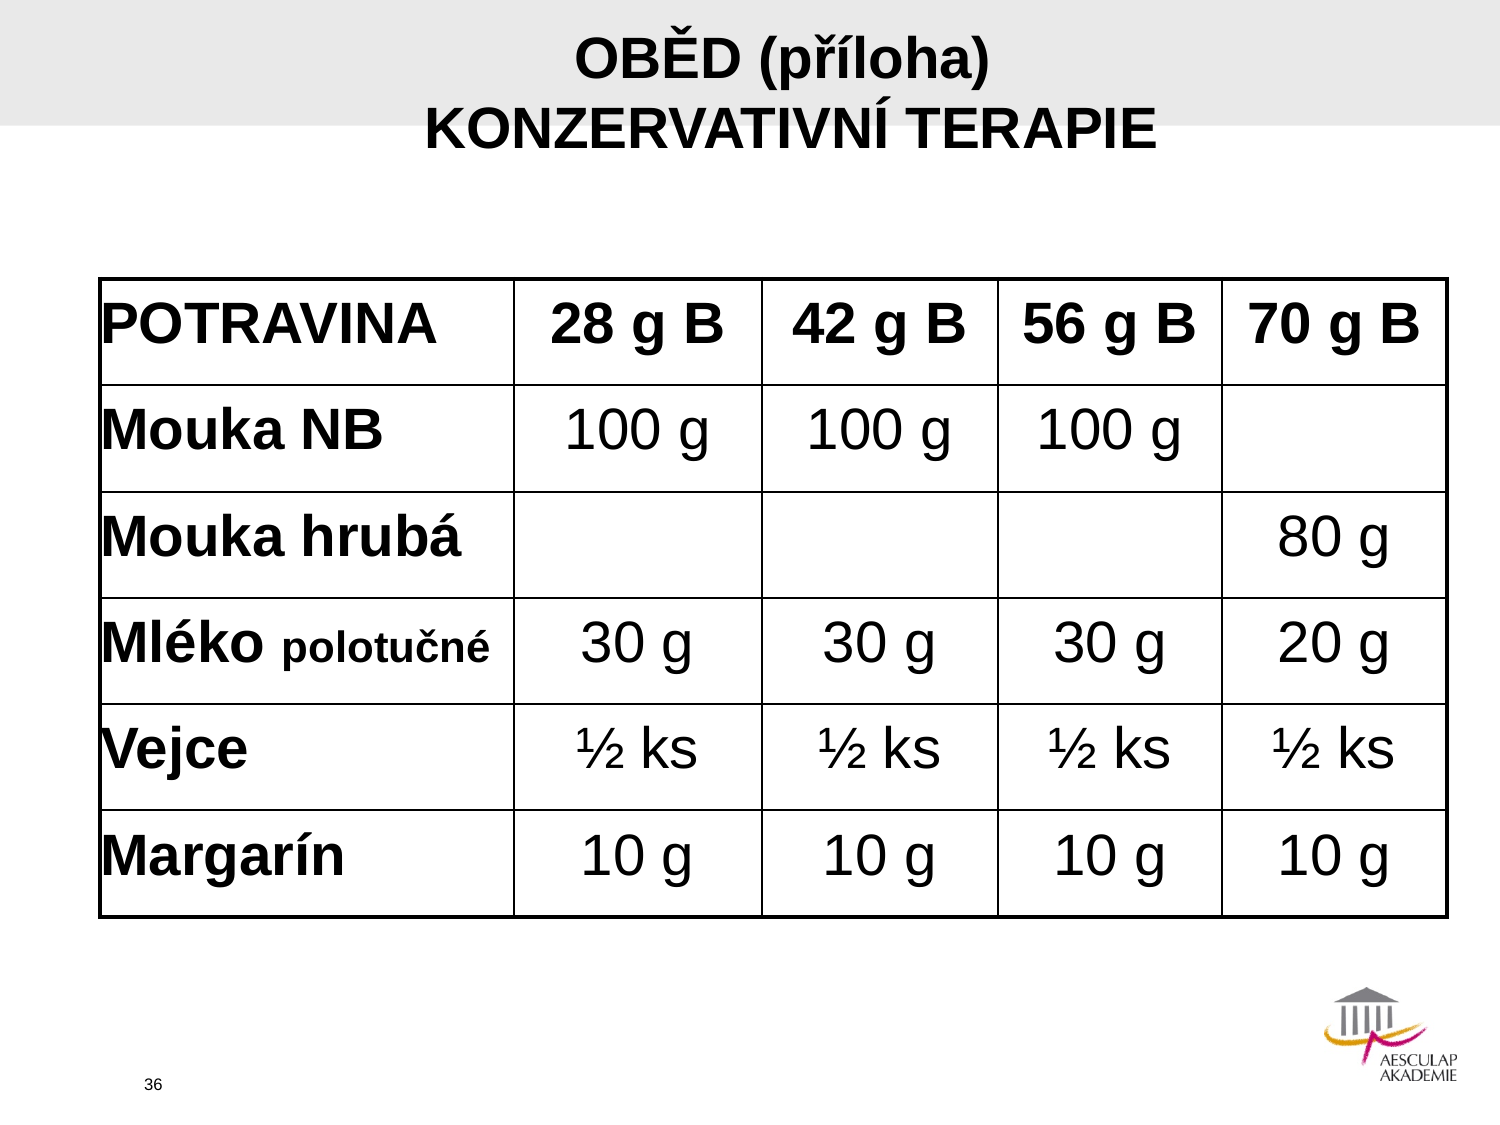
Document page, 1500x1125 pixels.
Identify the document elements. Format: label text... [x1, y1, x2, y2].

table_cell 100 g [515, 386, 761, 491]
table_header 70 g B [1223, 281, 1445, 384]
table_cell ½ ks [999, 705, 1221, 809]
table_cell ½ ks [763, 705, 997, 809]
table_header 42 g B [763, 281, 997, 384]
table_cell Mouka hrubá [102, 493, 513, 597]
title OBĚD (příloha) KONZERVATIVNÍ TERAPIE [135, 58, 1448, 124]
table_cell 10 g [515, 811, 761, 915]
table_cell 80 g [1223, 493, 1445, 597]
table_cell 20 g [1223, 599, 1445, 703]
table_cell 10 g [999, 811, 1221, 915]
table_cell 10 g [1223, 811, 1445, 915]
table_cell ½ ks [1223, 705, 1445, 809]
table_cell Margarín [102, 811, 513, 915]
table_header 28 g B [515, 281, 761, 384]
table_cell 30 g [515, 599, 761, 703]
table_cell ½ ks [515, 705, 761, 809]
text_box 36 [144, 1073, 186, 1098]
table_cell 10 g [763, 811, 997, 915]
picture [1324, 987, 1457, 1081]
table_cell 30 g [999, 599, 1221, 703]
table_cell Mléko polotučné [102, 599, 513, 703]
table_cell 30 g [763, 599, 997, 703]
table_cell [763, 493, 997, 597]
table_cell Mouka NB [102, 386, 513, 491]
table_header 56 g B [999, 281, 1221, 384]
table_cell [515, 493, 761, 597]
table_cell Vejce [102, 705, 513, 809]
table_cell 100 g [999, 386, 1221, 491]
table_cell [1223, 386, 1445, 491]
table_cell [999, 493, 1221, 597]
table_cell 100 g [763, 386, 997, 491]
table_header POTRAVINA [102, 281, 513, 384]
